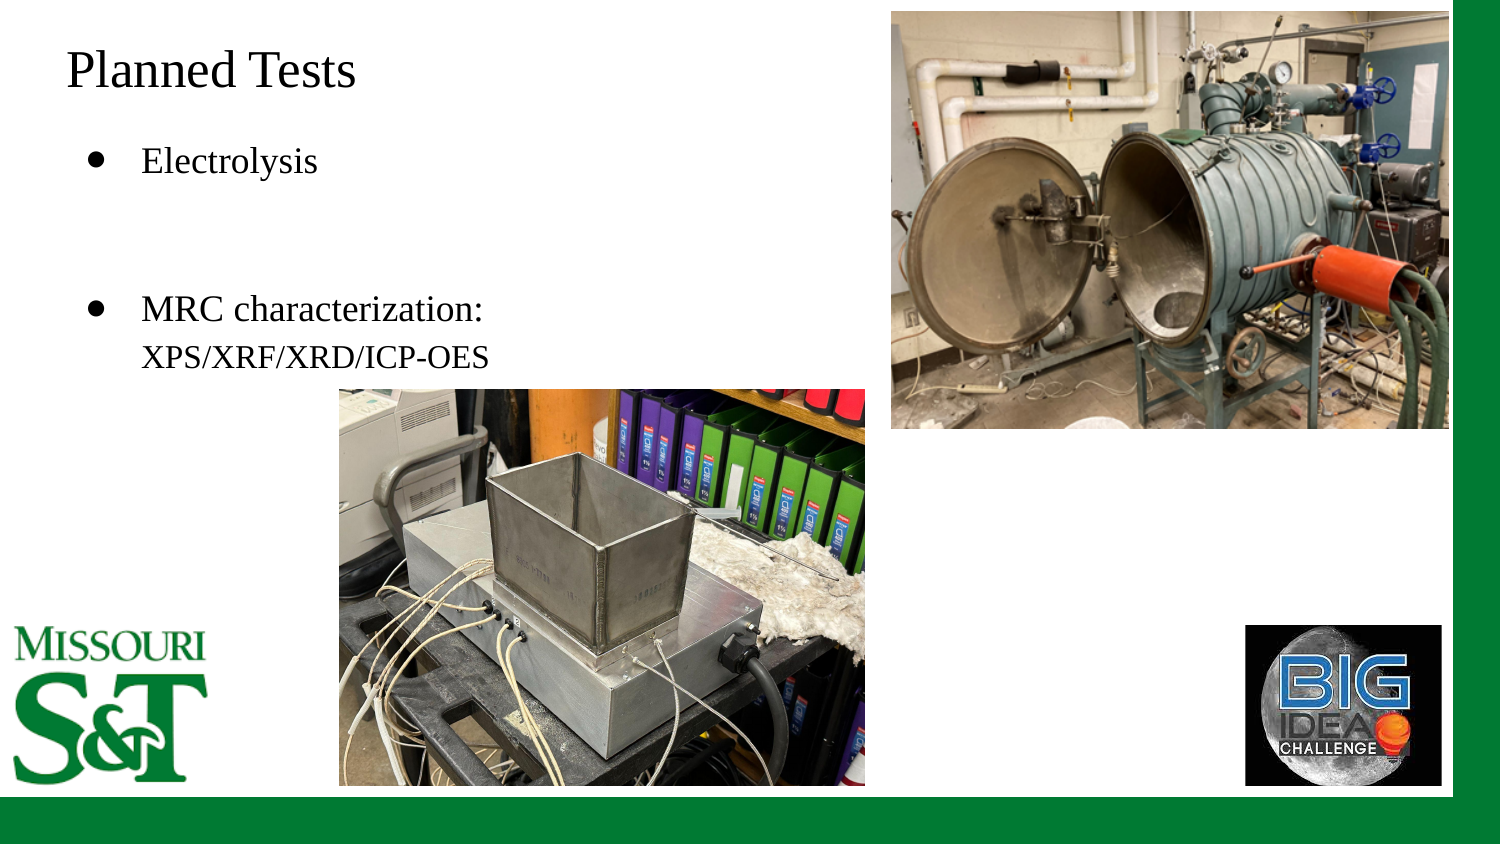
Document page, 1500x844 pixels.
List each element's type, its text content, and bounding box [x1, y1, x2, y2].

picture [891, 10, 1450, 429]
list Electrolysis MRC characterization: XPS/XRF/XRD/ICP-OES [51, 113, 1449, 786]
picture [339, 389, 865, 786]
picture [12, 625, 51, 786]
title Planned Tests [51, 20, 886, 113]
